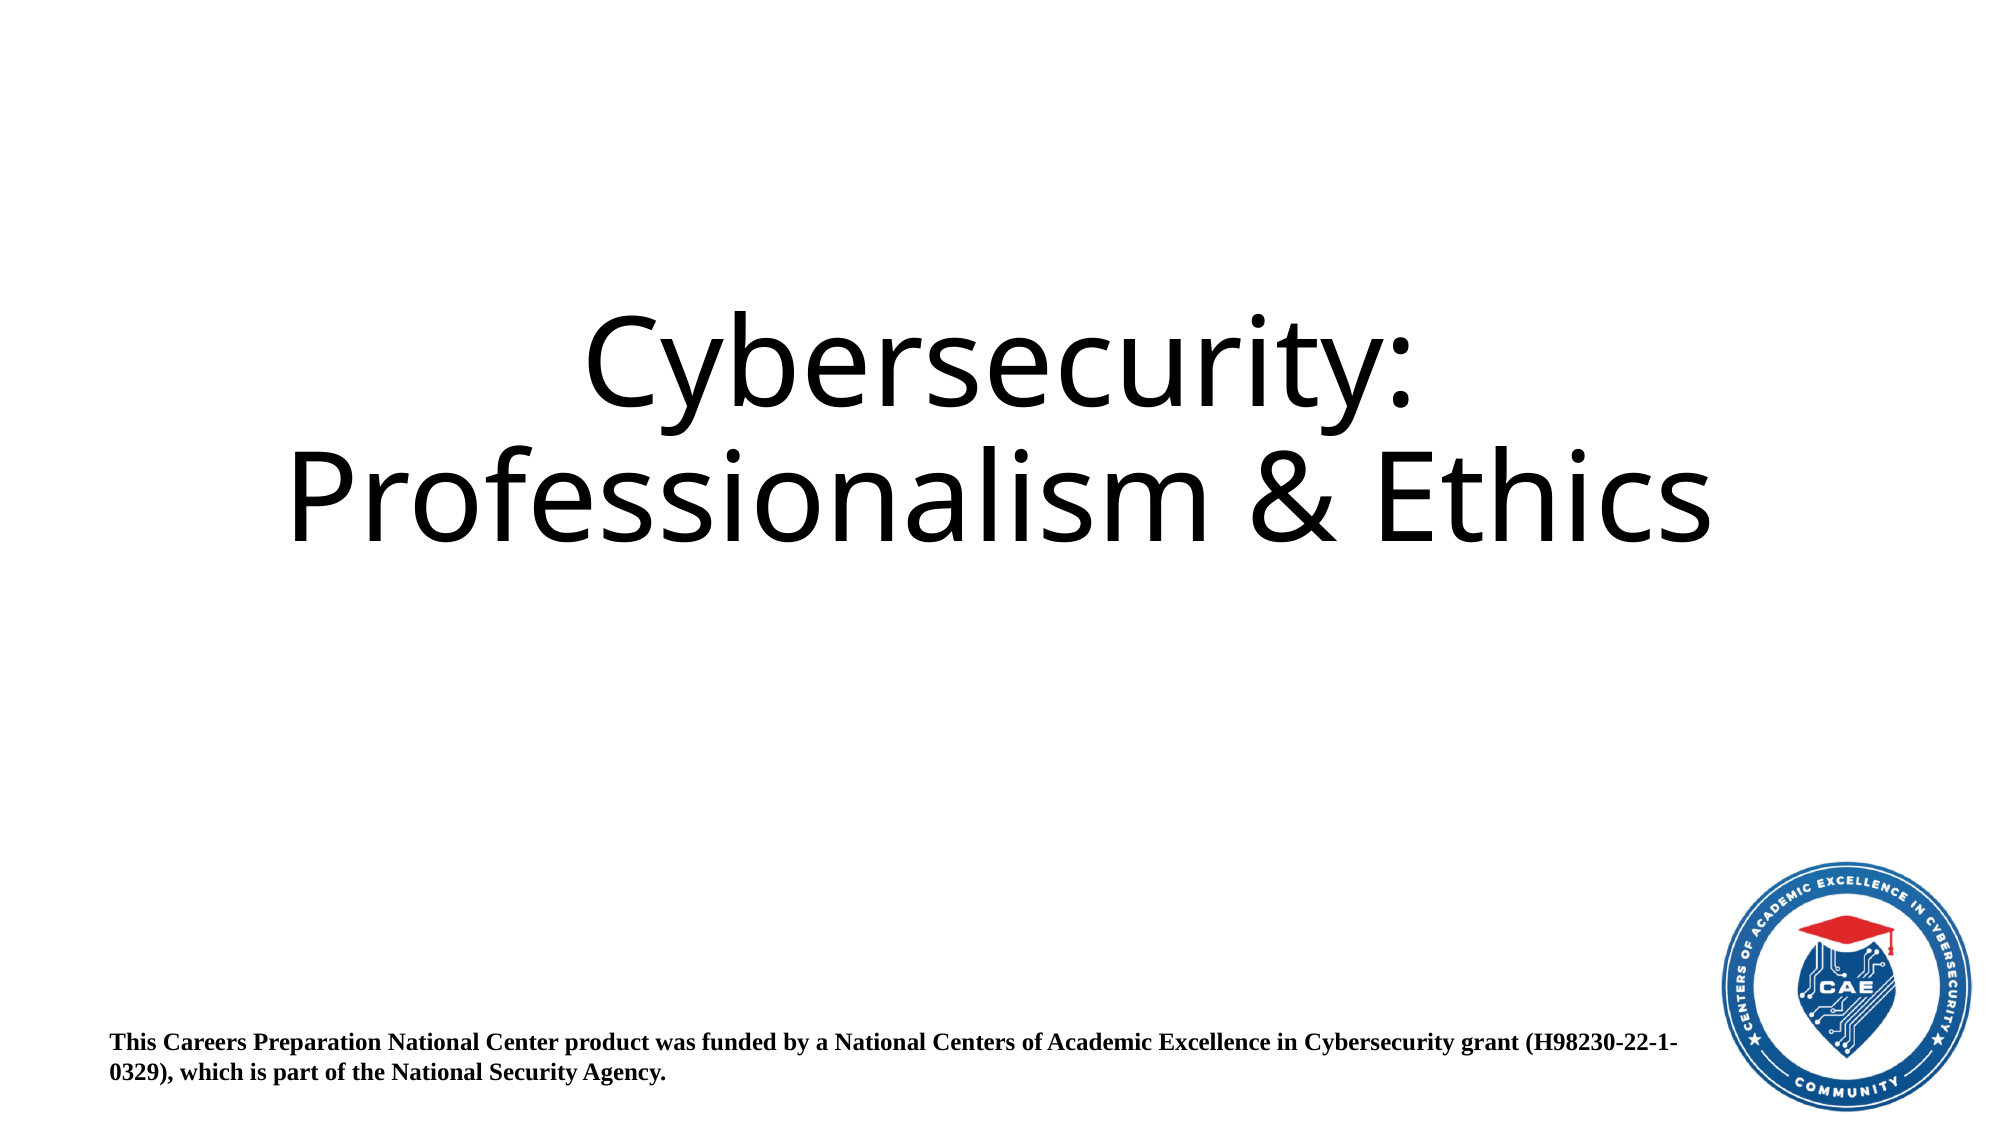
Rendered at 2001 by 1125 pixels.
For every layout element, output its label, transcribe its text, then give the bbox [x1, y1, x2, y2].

text_box This Careers Preparation National Center product was funded by a National Centers of Academic Excellence in Cybersecurity grant (H98230-22-1-0329), which is part of the National Security Agency. [94, 1018, 1697, 1093]
title Cybersecurity: Professionalism & Ethics [249, 184, 1750, 576]
picture [1697, 847, 2000, 1125]
